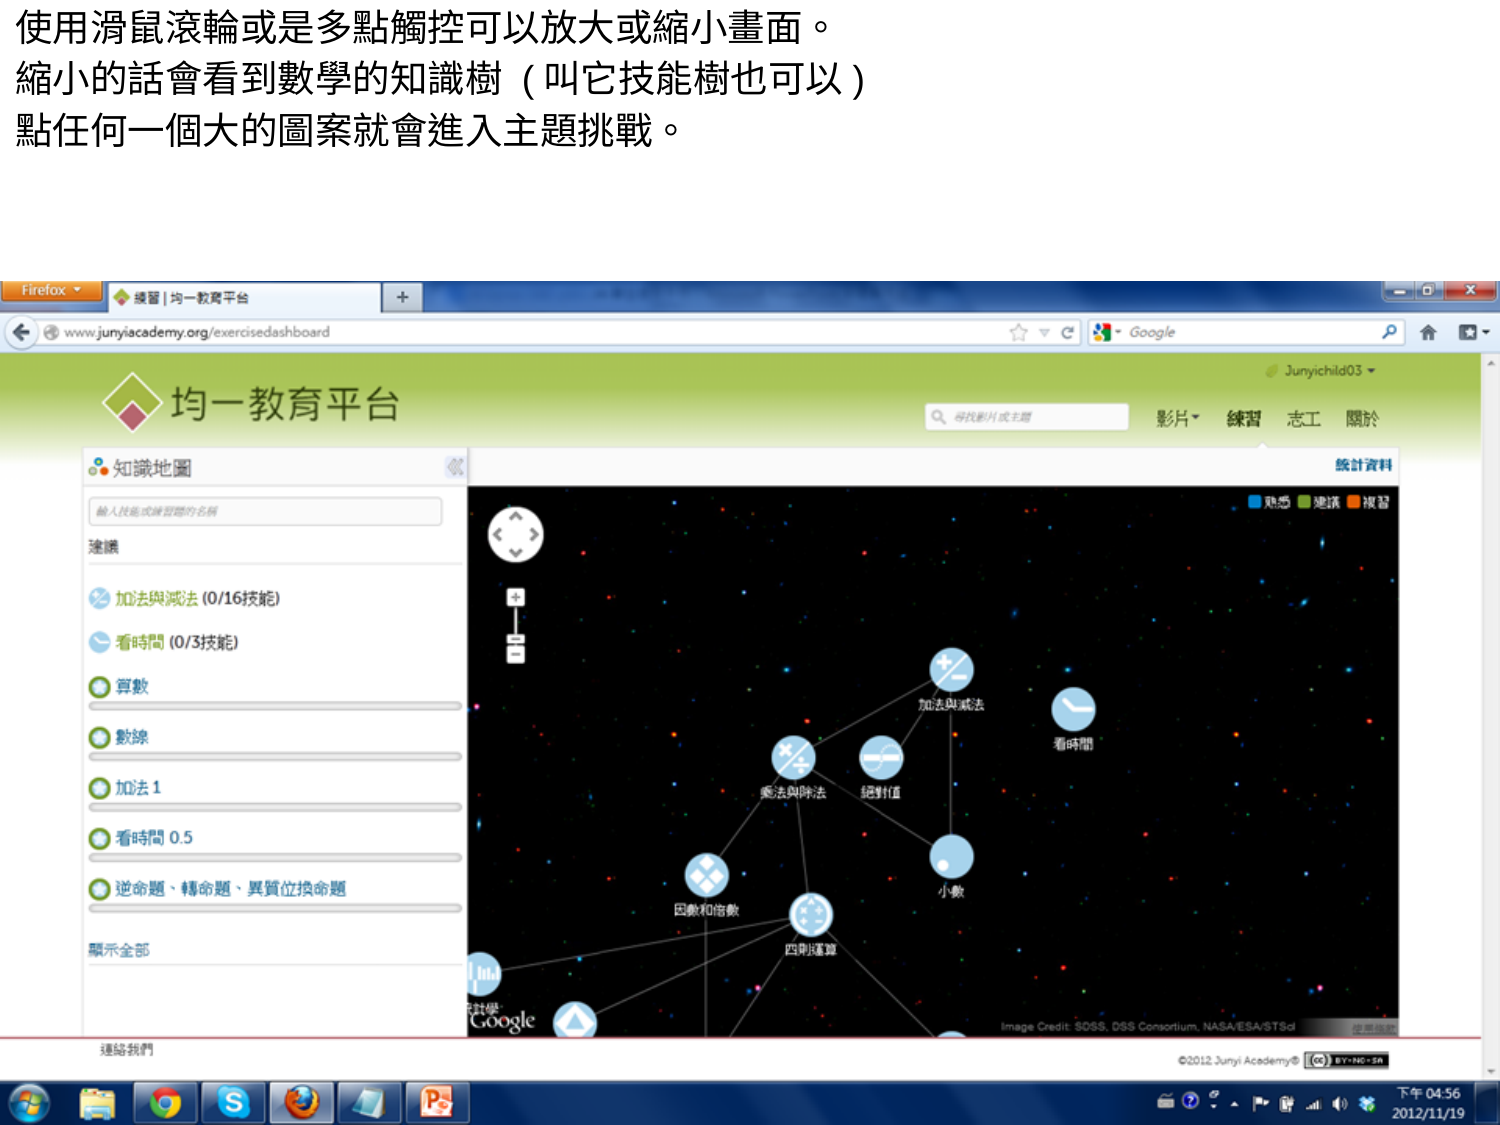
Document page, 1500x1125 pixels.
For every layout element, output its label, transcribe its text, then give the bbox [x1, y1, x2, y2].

text_box 使用滑鼠滾輪或是多點觸控可以放大或縮小畫面。 縮小的話會看到數學的知識樹 (叫它技能樹也可以) 點任何一個大的圖案就會進入主題挑戰。 [0, 0, 966, 184]
picture [0, 280, 1500, 1125]
